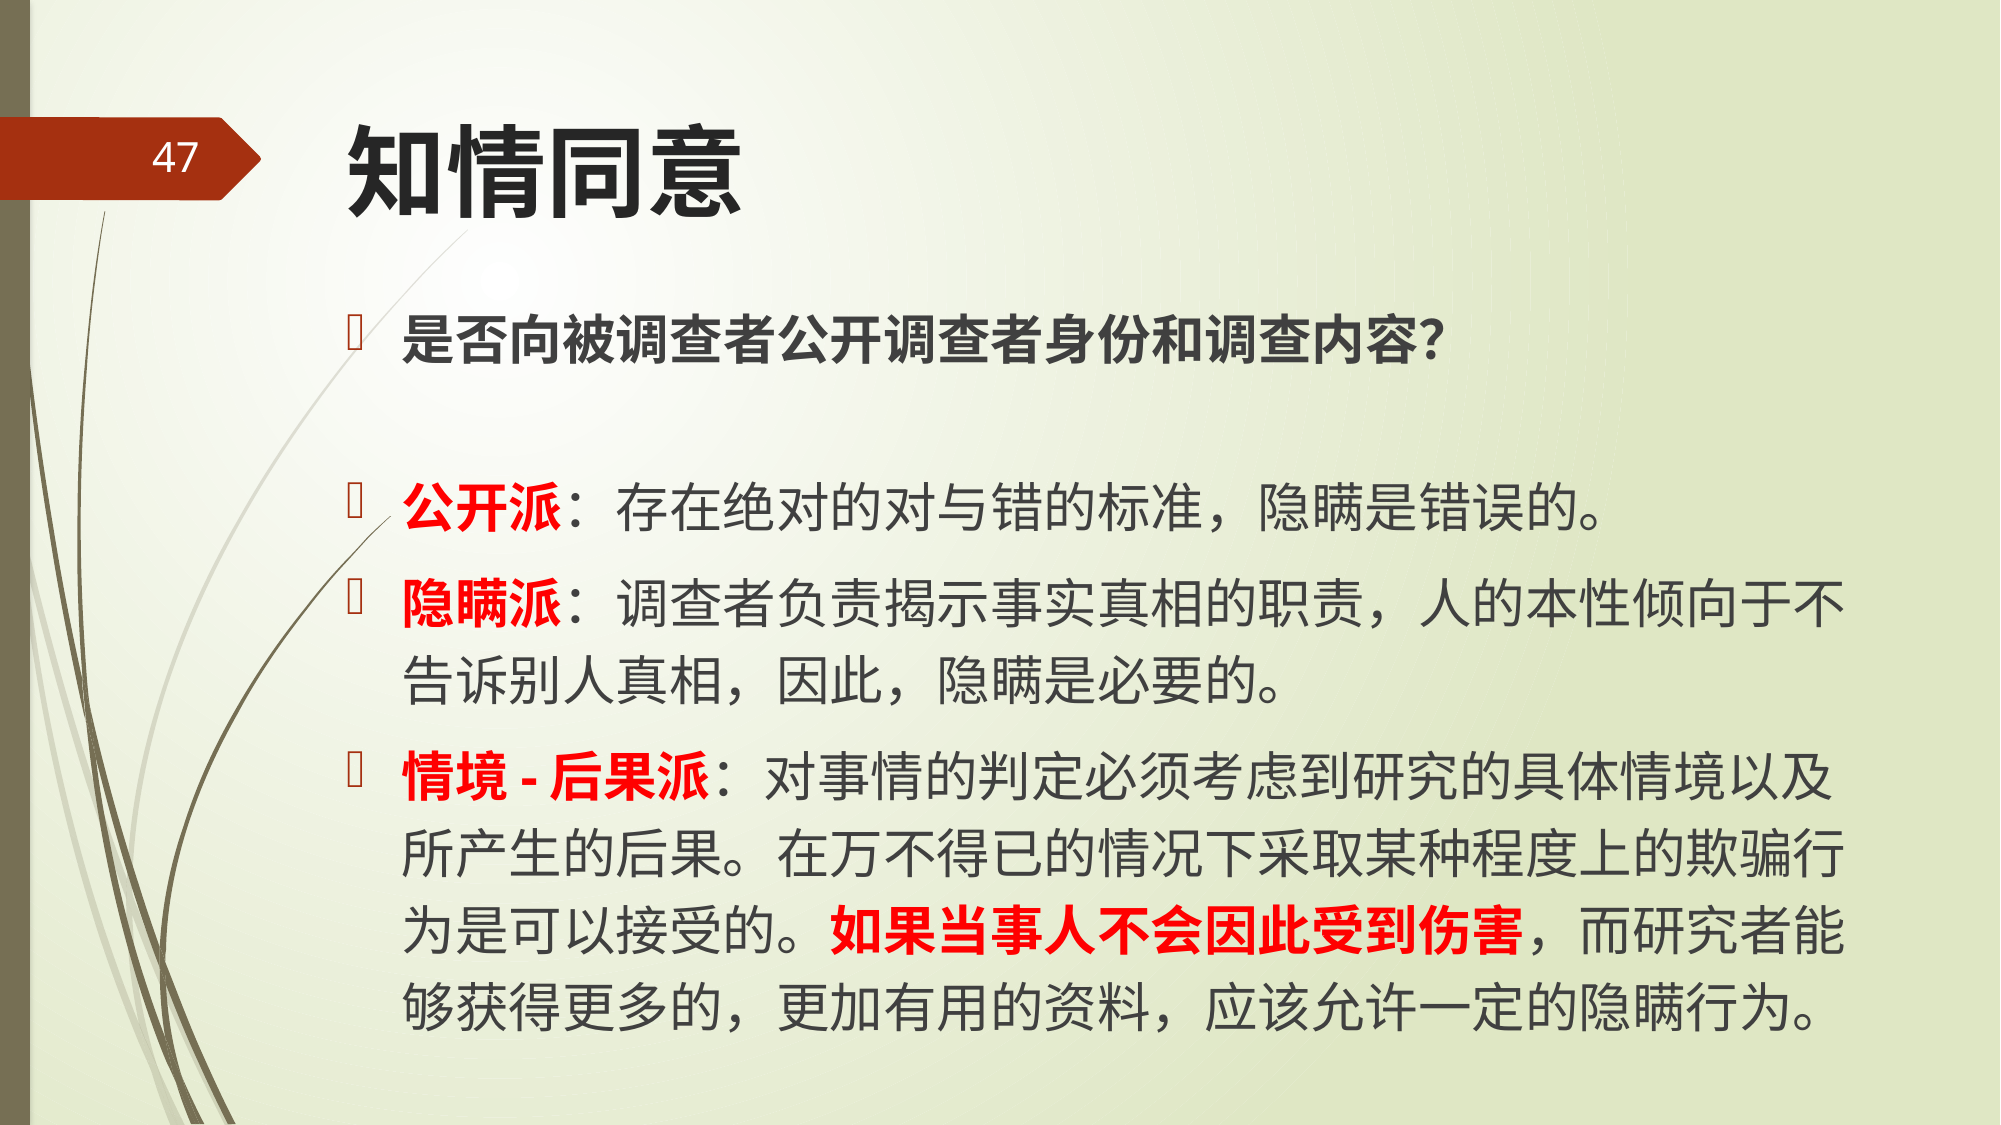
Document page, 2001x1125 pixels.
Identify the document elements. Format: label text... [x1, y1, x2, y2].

slide_number 47 [87, 129, 216, 190]
list 是否向被调查者公开调查者身份和调查内容？ 公开派：存在绝对的对与错的标准，隐瞒是错误的。 隐瞒派：调查者负责揭示事实真相的职责，人的本性倾向于不告诉别人真相，因此，隐瞒是必要的。 情境-后果派：对事情的判定必须考虑到研究的具体情境以及所产生的后果。在万不得已的情况下采取某种程度上的欺骗行为是可以接受的。如果当事人不会因此受到伤害，而研究者能够获得更多的，更加有用的资料，应该允许一定的隐瞒行为。 [330, 285, 1888, 1062]
title 知情同意 [330, 102, 1888, 255]
